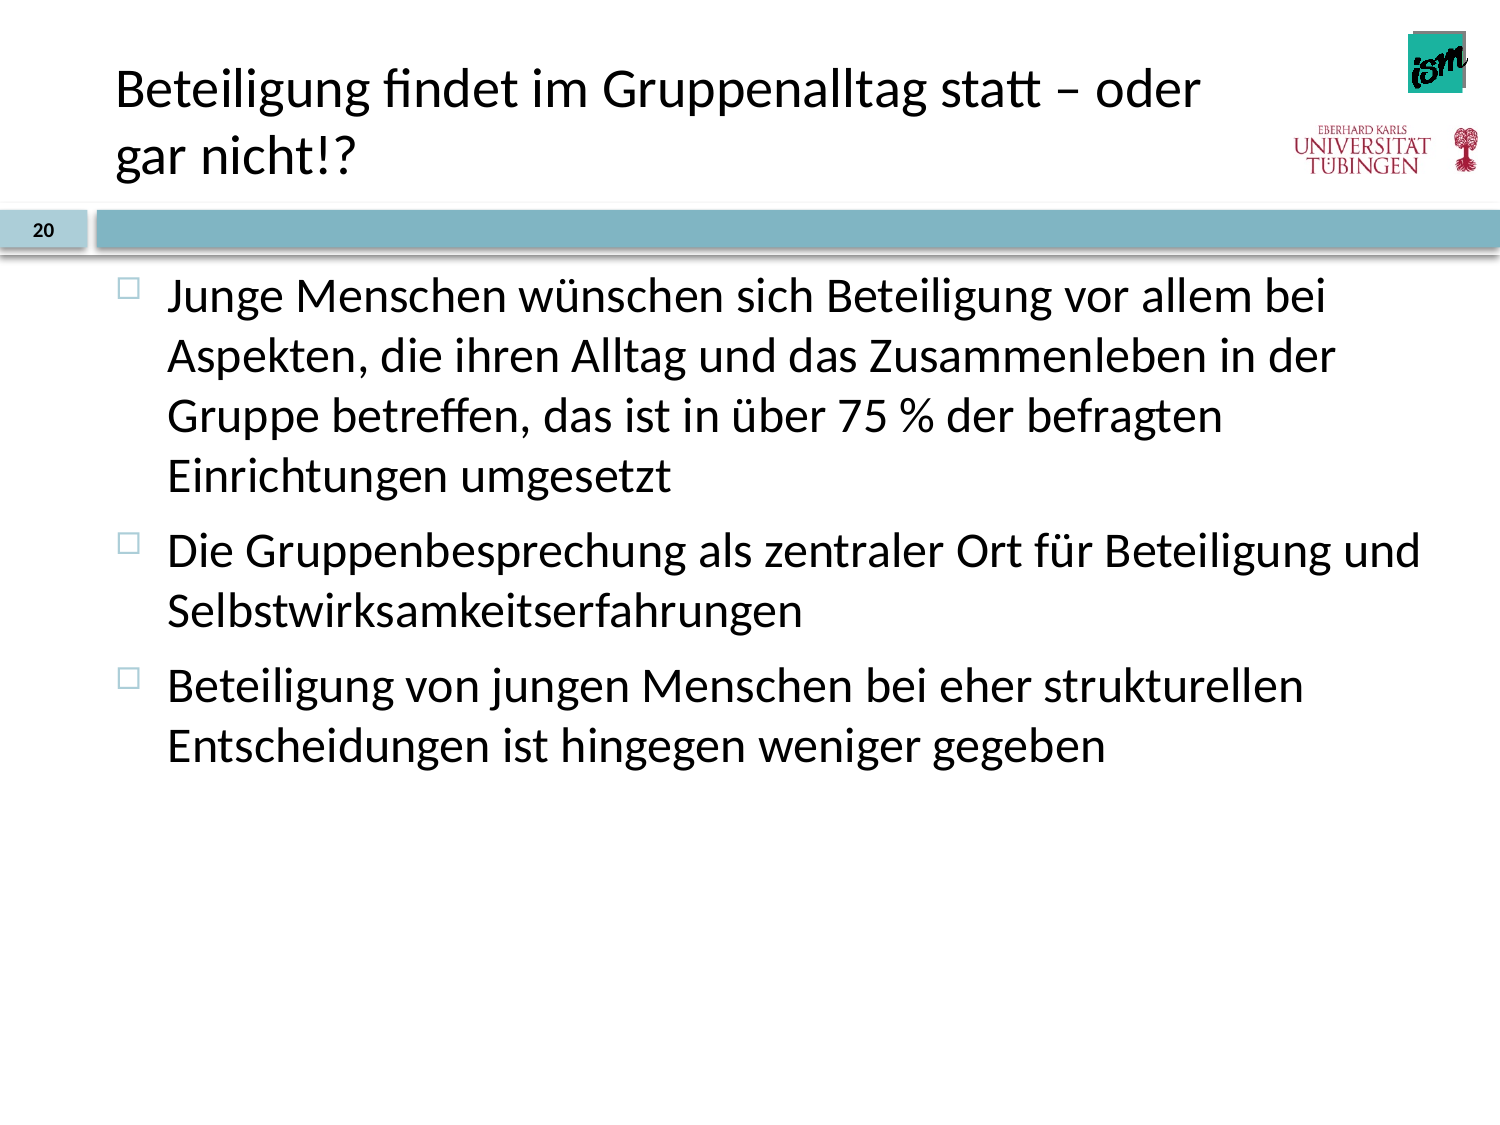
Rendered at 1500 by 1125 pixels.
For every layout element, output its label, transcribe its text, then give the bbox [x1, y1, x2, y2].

list Junge Menschen wünschen sich Beteiligung vor allem bei Aspekten, die ihren Alltag und das Zusammenleben in der Gruppe betreffen, das ist in über 75 % der befragten Einrichtungen umgesetzt Die Gruppenbesprechung als zentraler Ort für Beteiligung und Selbstwirksamkeitserfahrungen Beteiligung von jungen Menschen bei eher strukturellen Entscheidungen ist hingegen weniger gegeben [100, 255, 1438, 993]
picture [1407, 31, 1471, 98]
slide_number 20 [0, 208, 88, 249]
picture [1293, 125, 1478, 174]
title Beteiligung findet im Gruppenalltag statt – oder gar nicht!? [100, 37, 1282, 200]
